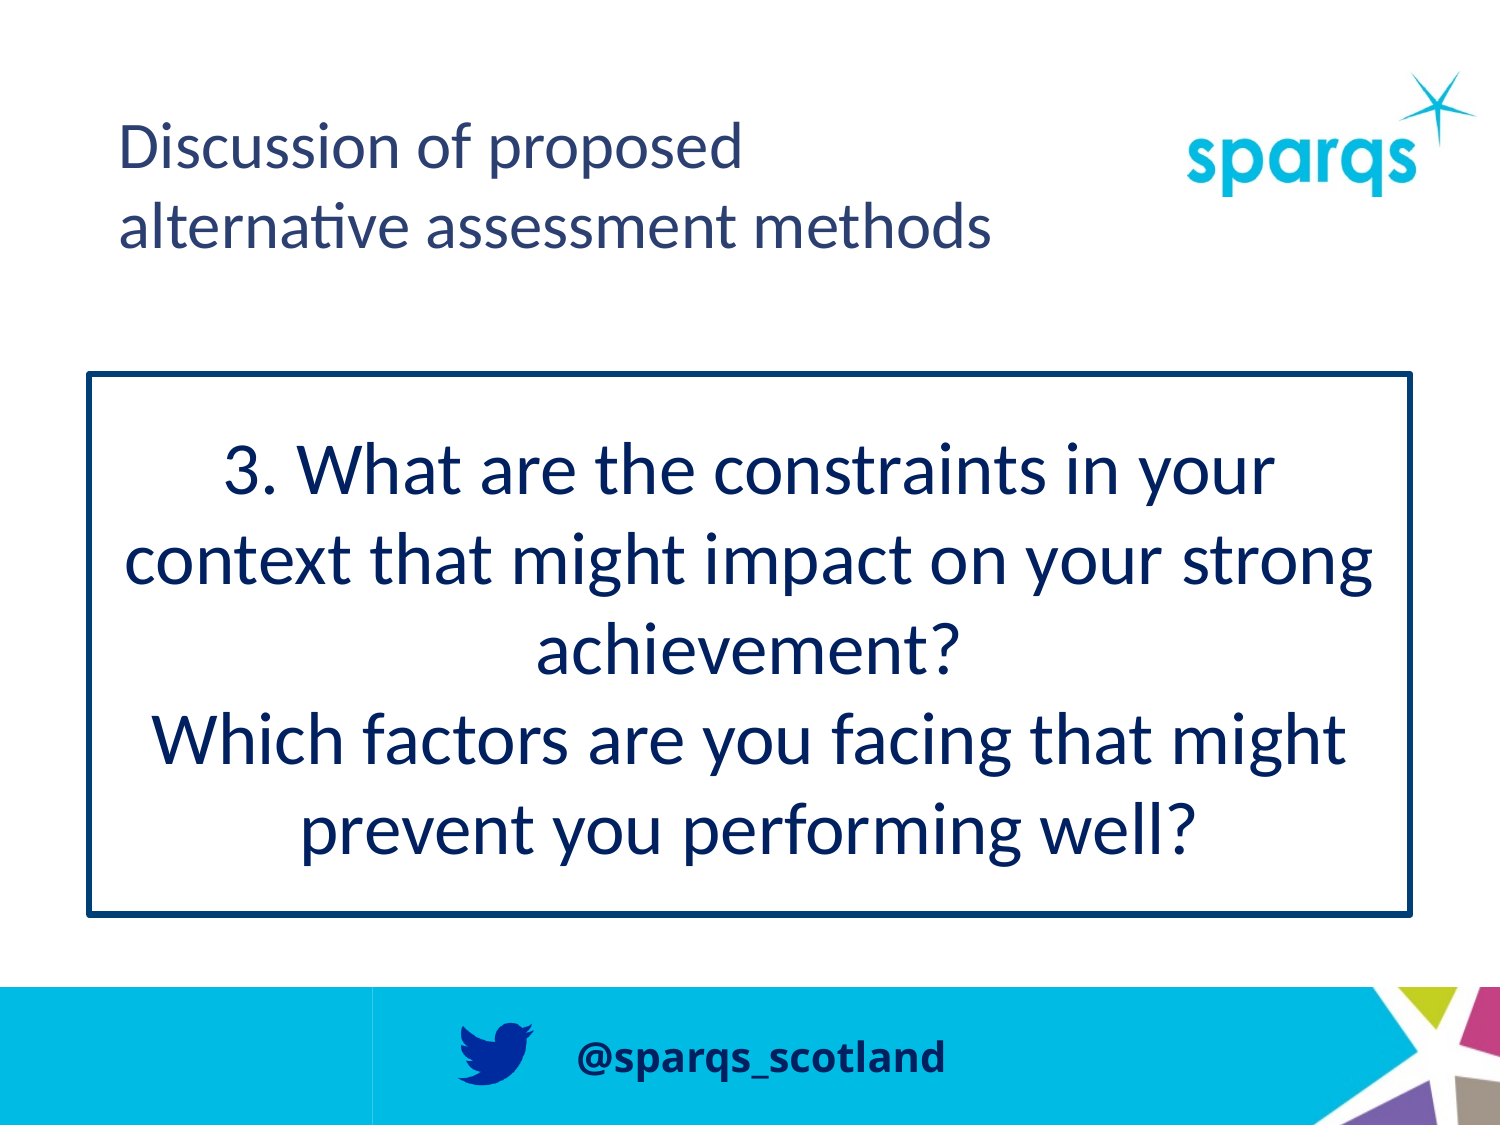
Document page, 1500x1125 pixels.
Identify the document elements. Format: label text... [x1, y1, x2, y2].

picture [0, 987, 1500, 1125]
title Discussion of proposed alternative assessment methods [89, 89, 1411, 338]
picture [1187, 71, 1477, 197]
text_box 3. What are the constraints in your context that might impact on your strong achievement? Which factors are you facing that might prevent you performing well? [89, 374, 1411, 915]
